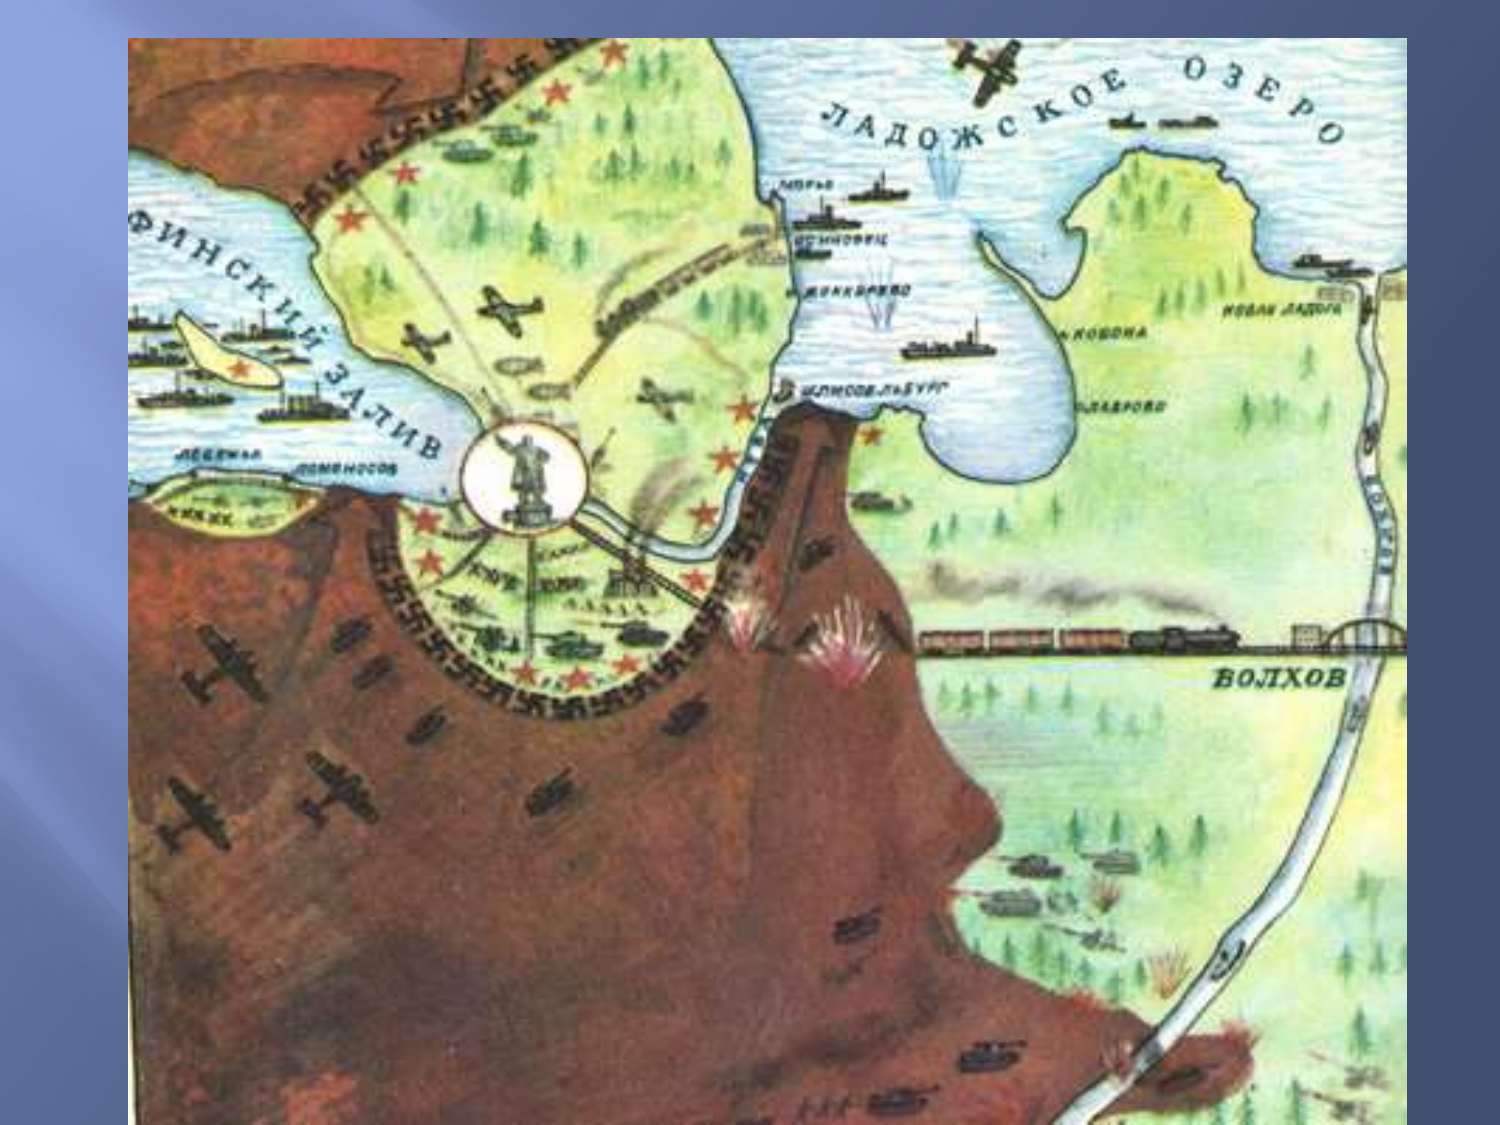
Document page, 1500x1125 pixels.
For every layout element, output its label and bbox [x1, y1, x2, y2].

picture [128, 38, 1407, 1125]
